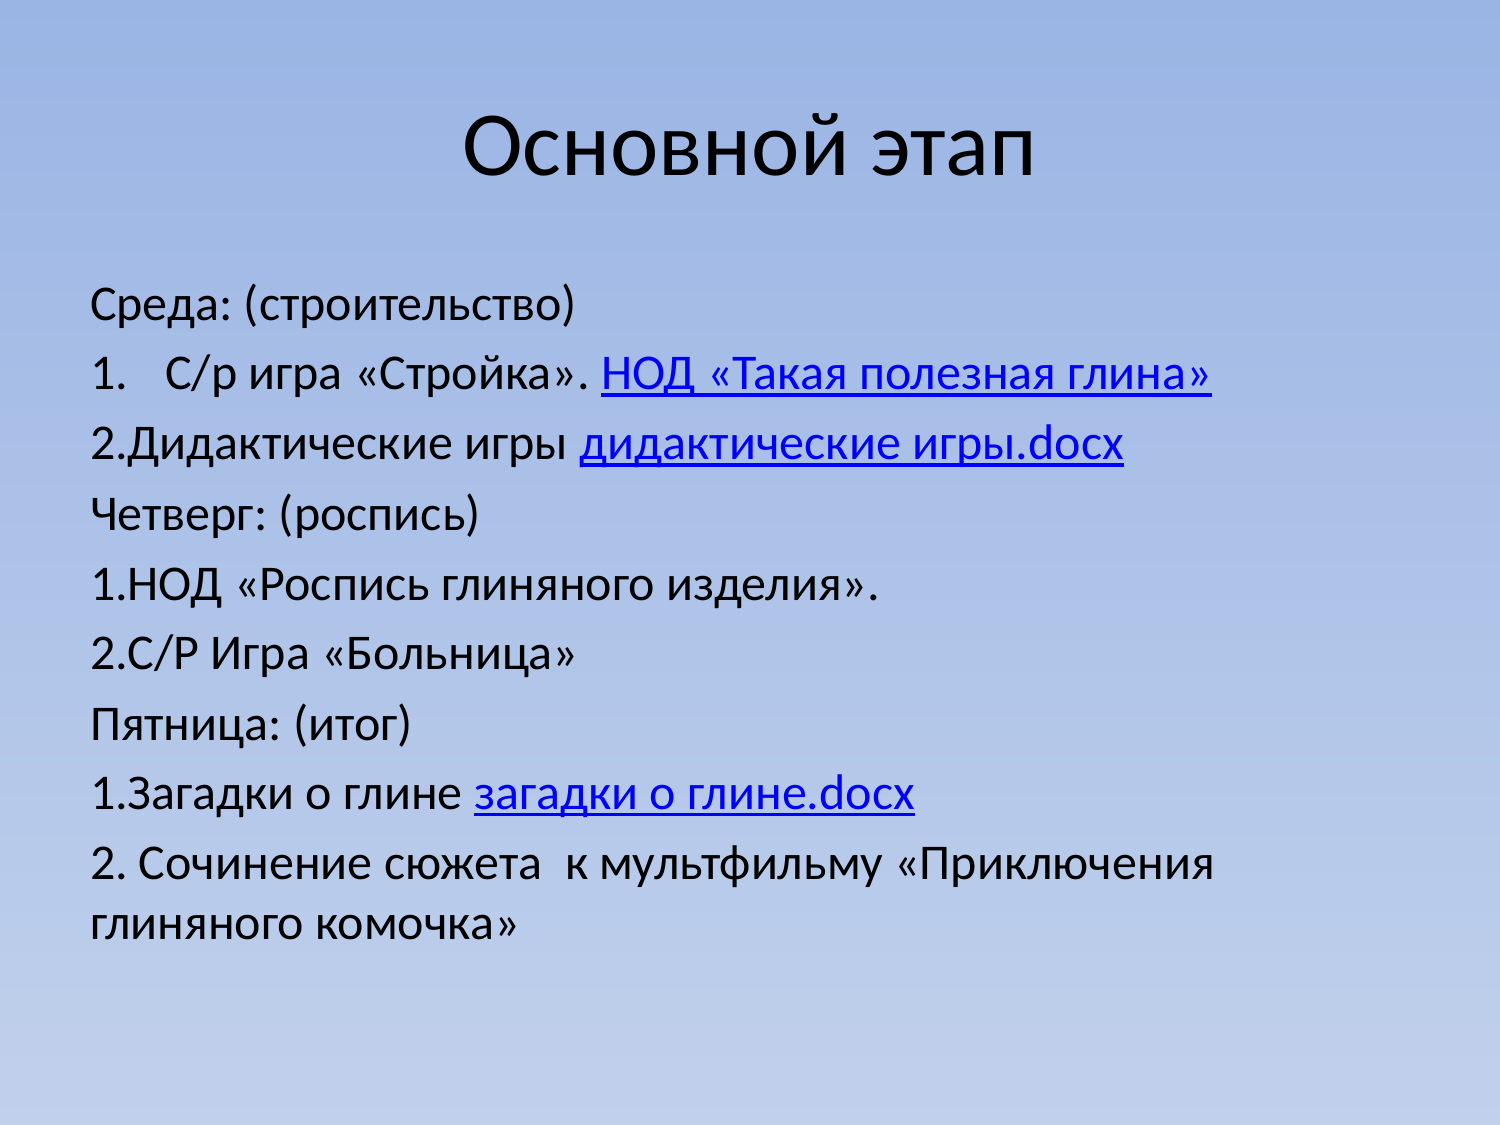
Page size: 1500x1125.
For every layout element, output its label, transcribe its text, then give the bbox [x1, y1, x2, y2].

title Основной этап [75, 45, 1425, 233]
list Среда: (строительство) С/р игра «Стройка». НОД «Такая полезная глина» 2.Дидактические игры дидактические игры.docx Четверг: (роспись) 1.НОД «Роспись глиняного изделия». 2.С/Р Игра «Больница» Пятница: (итог) 1.Загадки о глине загадки о глине.docx 2. Сочинение сюжета к мультфильму «Приключения глиняного комочка» [75, 262, 1425, 1005]
